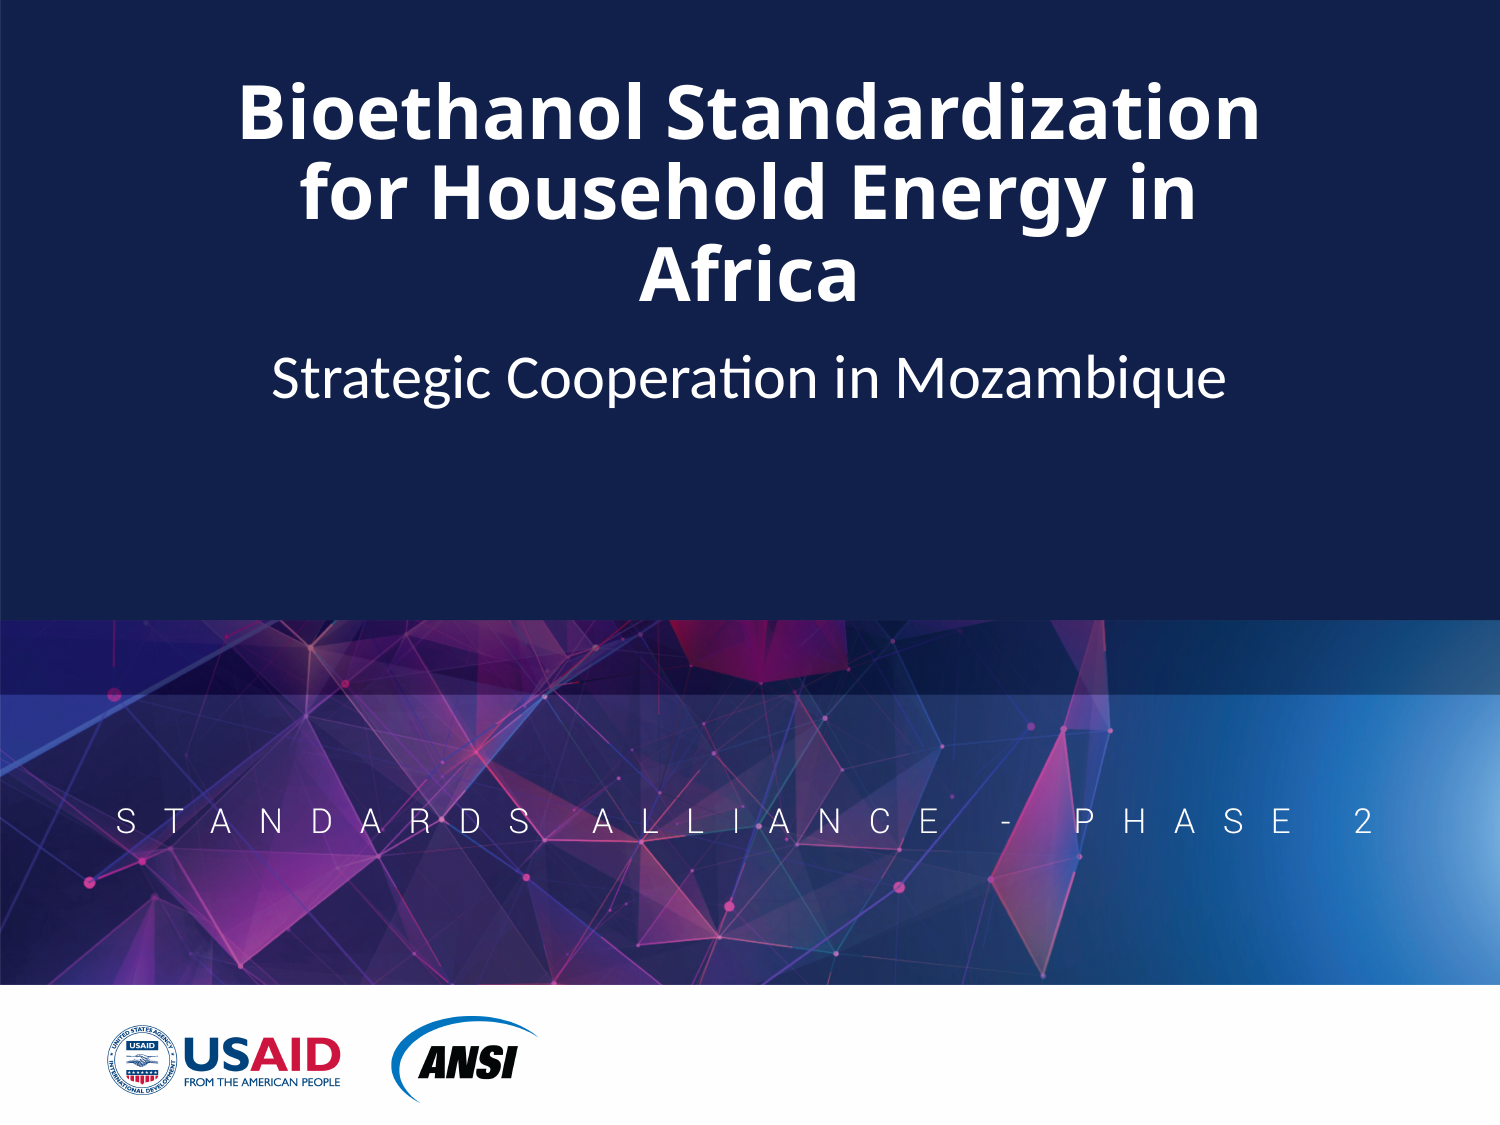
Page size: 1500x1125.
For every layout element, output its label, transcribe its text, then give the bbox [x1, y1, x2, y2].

picture [0, 0, 1500, 1125]
subtitle Strategic Cooperation in Mozambique [186, 337, 1313, 606]
title Bioethanol Standardization for Household Energy in Africa [186, 0, 1313, 337]
